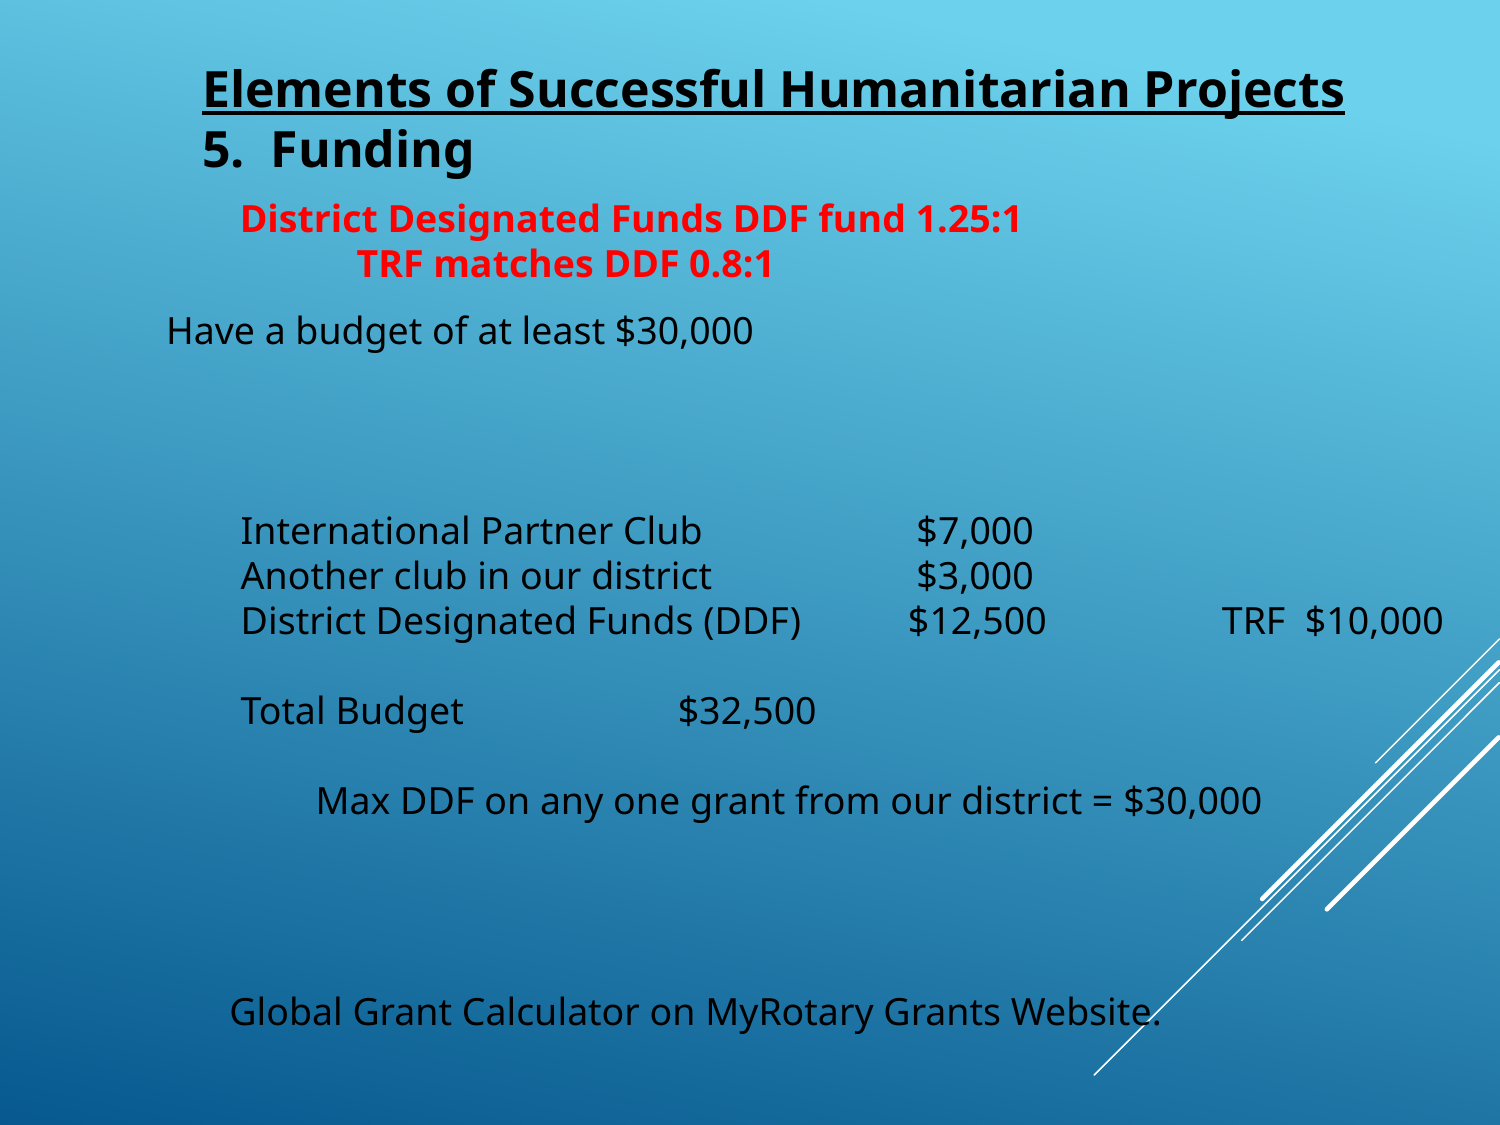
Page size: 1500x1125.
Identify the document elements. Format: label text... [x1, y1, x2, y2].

text_box Elements of Successful Humanitarian Projects 5. Funding [187, 49, 1375, 185]
text_box Have a budget of at least $30,000 [151, 299, 770, 360]
text_box International Partner Club $7,000 Another club in our district $3,000 District Designated Funds (DDF) $12,500 TRF $10,000 Total Budget $32,500 Max DDF on any one grant from our district = $30,000 [225, 499, 1480, 830]
text_box Global Grant Calculator on MyRotary Grants Website. [214, 980, 1178, 1041]
text_box District Designated Funds DDF fund 1.25:1 TRF matches DDF 0.8:1 [225, 187, 1375, 293]
